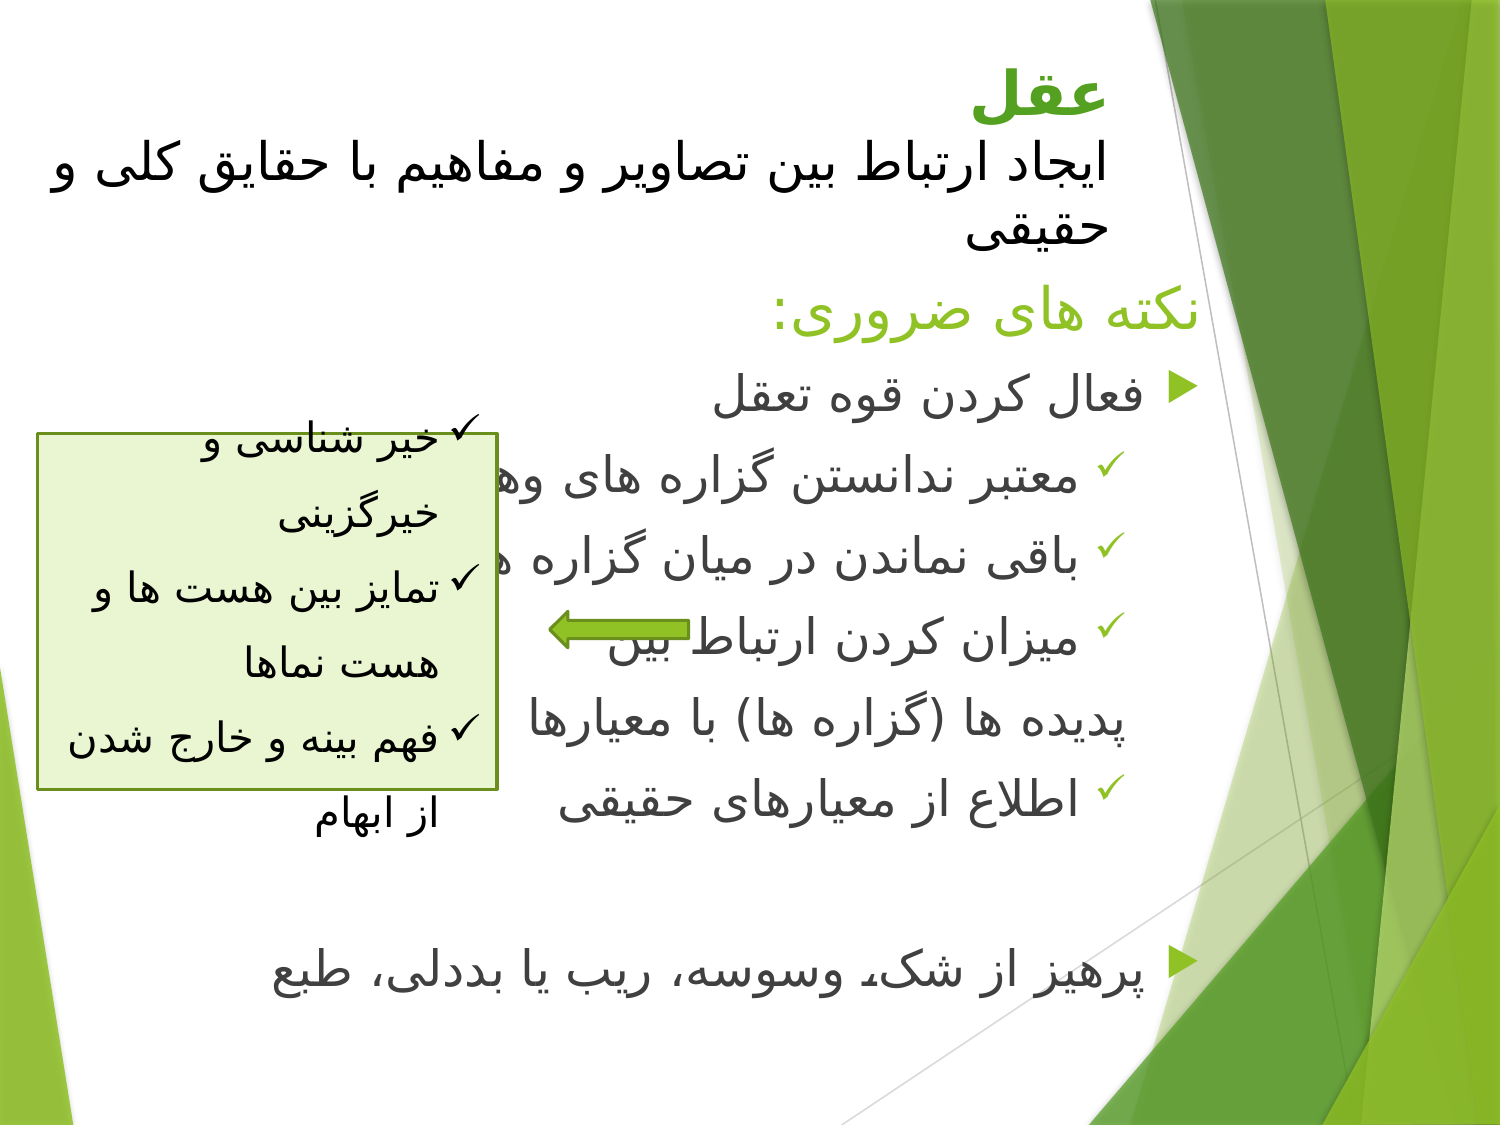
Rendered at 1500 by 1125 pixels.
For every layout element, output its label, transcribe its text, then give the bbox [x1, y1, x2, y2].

list نکته های ضروری: فعال کردن قوه تعقل معتبر ندانستن گزاره های وهمی باقی نماندن در میان گزاره های جزئی میزان کردن ارتباط بین پدیده ها (گزاره ها) با معیارها اطلاع از معیارهای حقیقی پرهیز از شک، وسوسه، ریب یا بددلی، طبع [159, 263, 1218, 741]
title عقل ایجاد ارتباط بین تصاویر و مفاهیم با حقایق کلی و حقیقی [37, 46, 1126, 264]
text_box [548, 609, 691, 650]
text_box خیر شناسی و خیرگزینی تمایز بین هست ها و هست نماها فهم بینه و خارج شدن از ابهام [36, 432, 499, 791]
